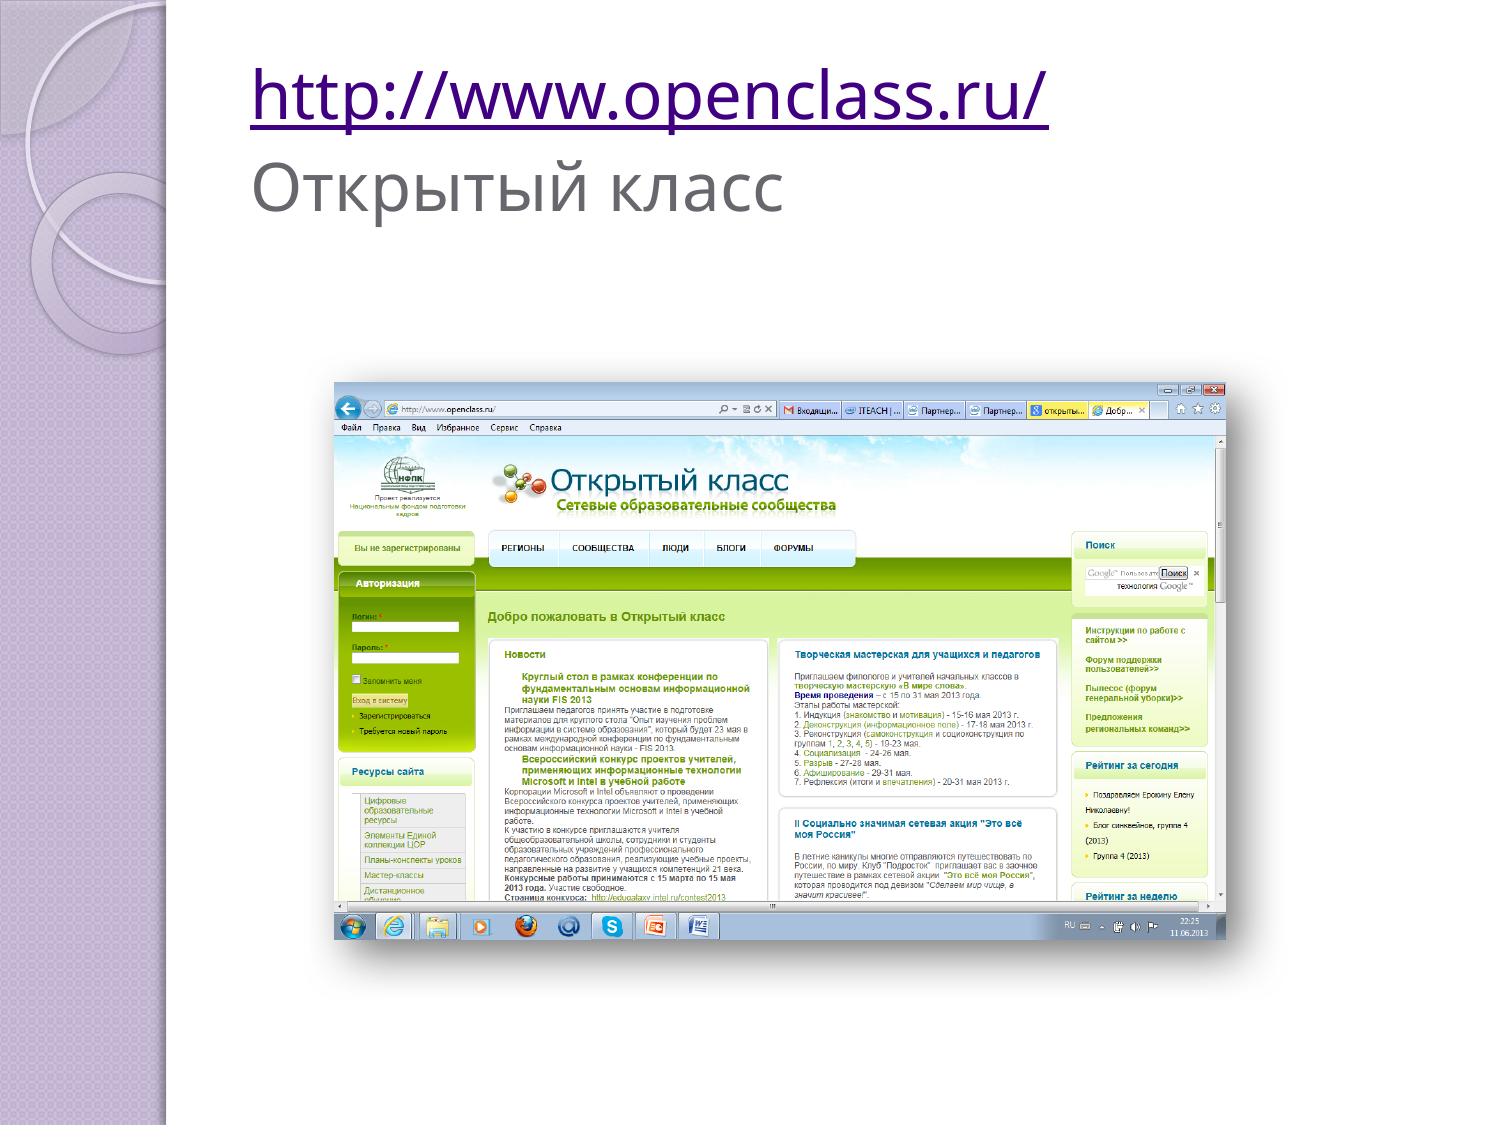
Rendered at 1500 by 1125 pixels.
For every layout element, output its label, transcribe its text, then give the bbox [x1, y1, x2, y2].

title http://www.openclass.ru/ Открытый класс [235, 45, 1466, 233]
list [333, 382, 1226, 940]
